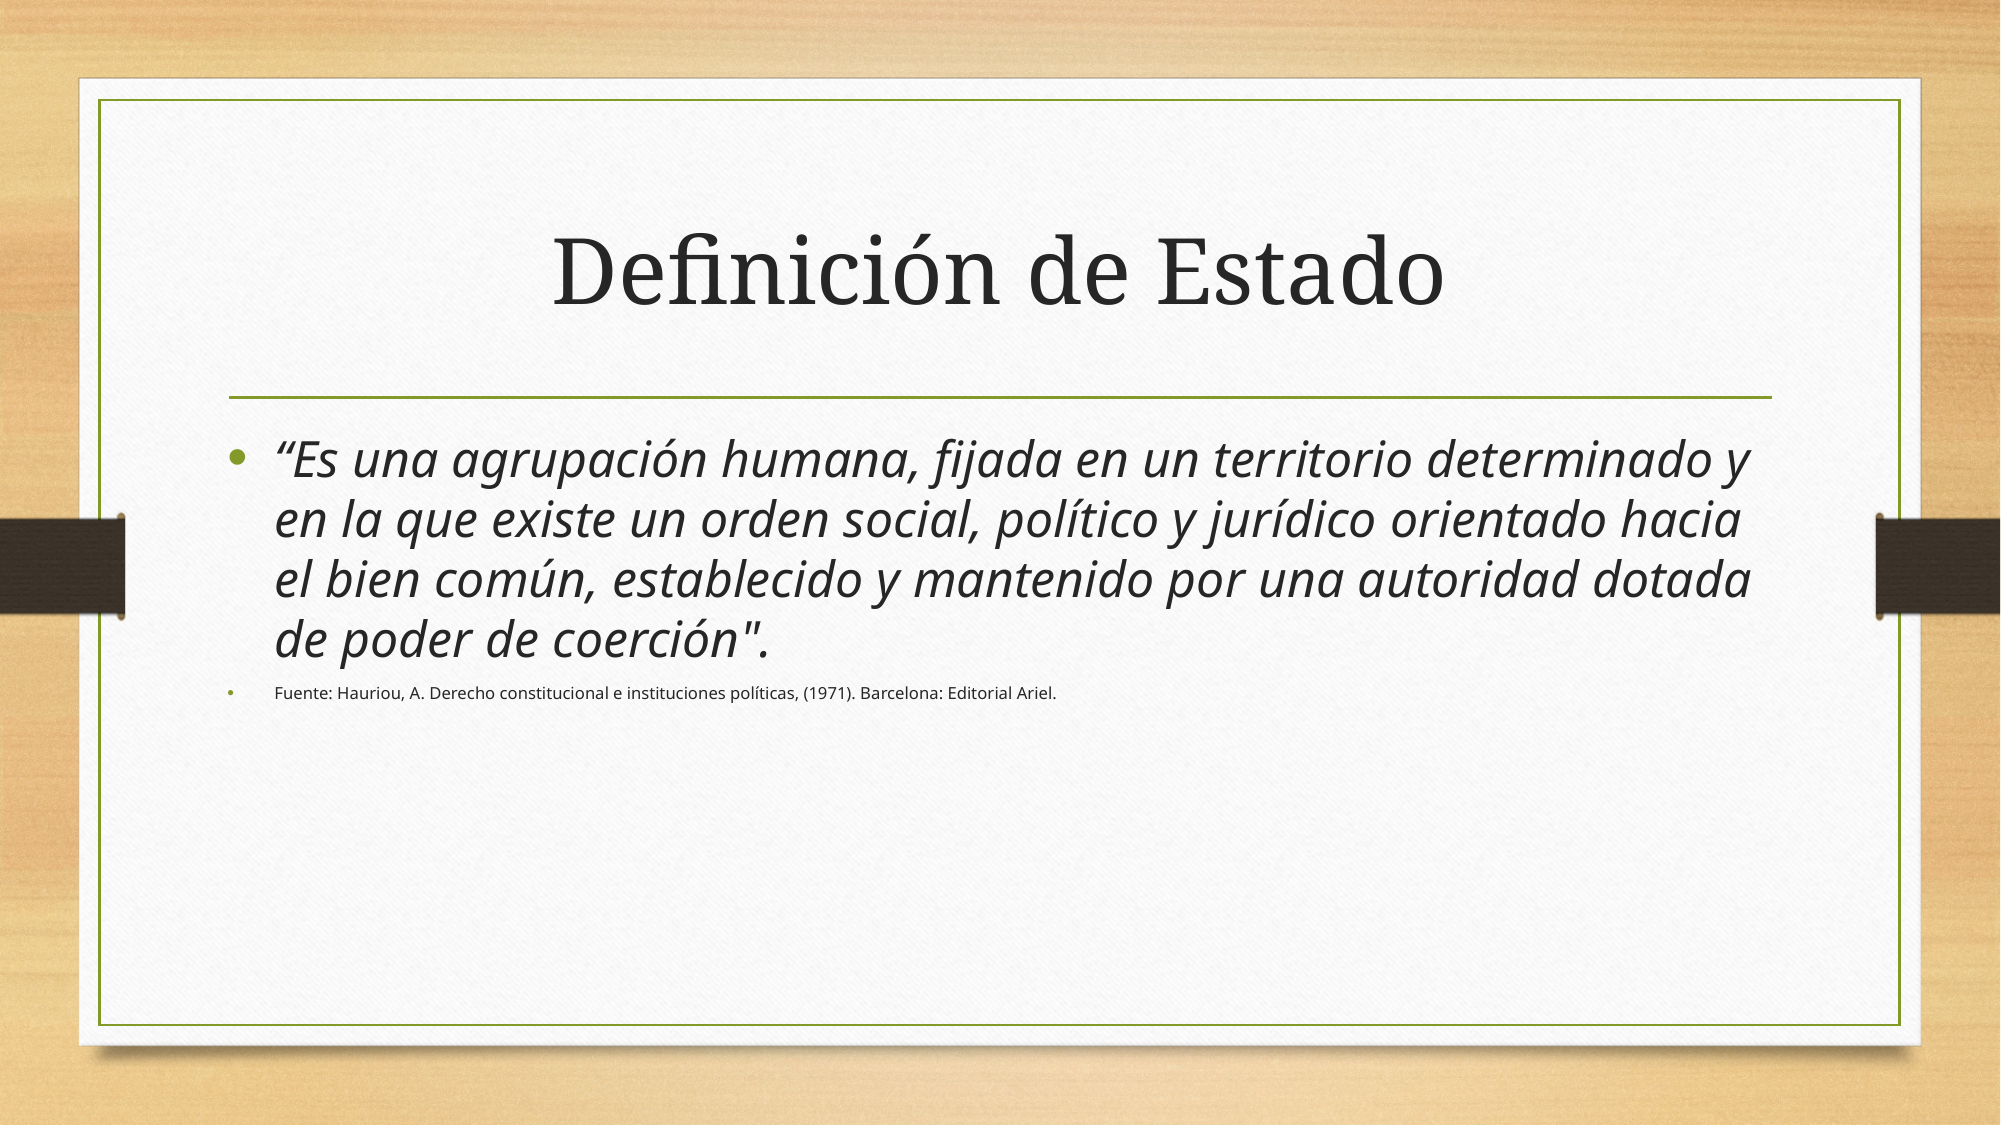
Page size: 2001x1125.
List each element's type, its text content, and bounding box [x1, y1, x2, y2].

title Definición de Estado [212, 161, 1788, 375]
list “Es una agrupación humana, fijada en un territorio determinado y en la que existe un orden social, político y jurídico orientado hacia el bien común, establecido y mantenido por una autoridad dotada de poder de coerción". Fuente: Hauriou, A. Derecho constitucional e instituciones políticas, (1971). Barcelona: Editorial Ariel. [212, 419, 1788, 964]
picture [0, 0, 2001, 1125]
